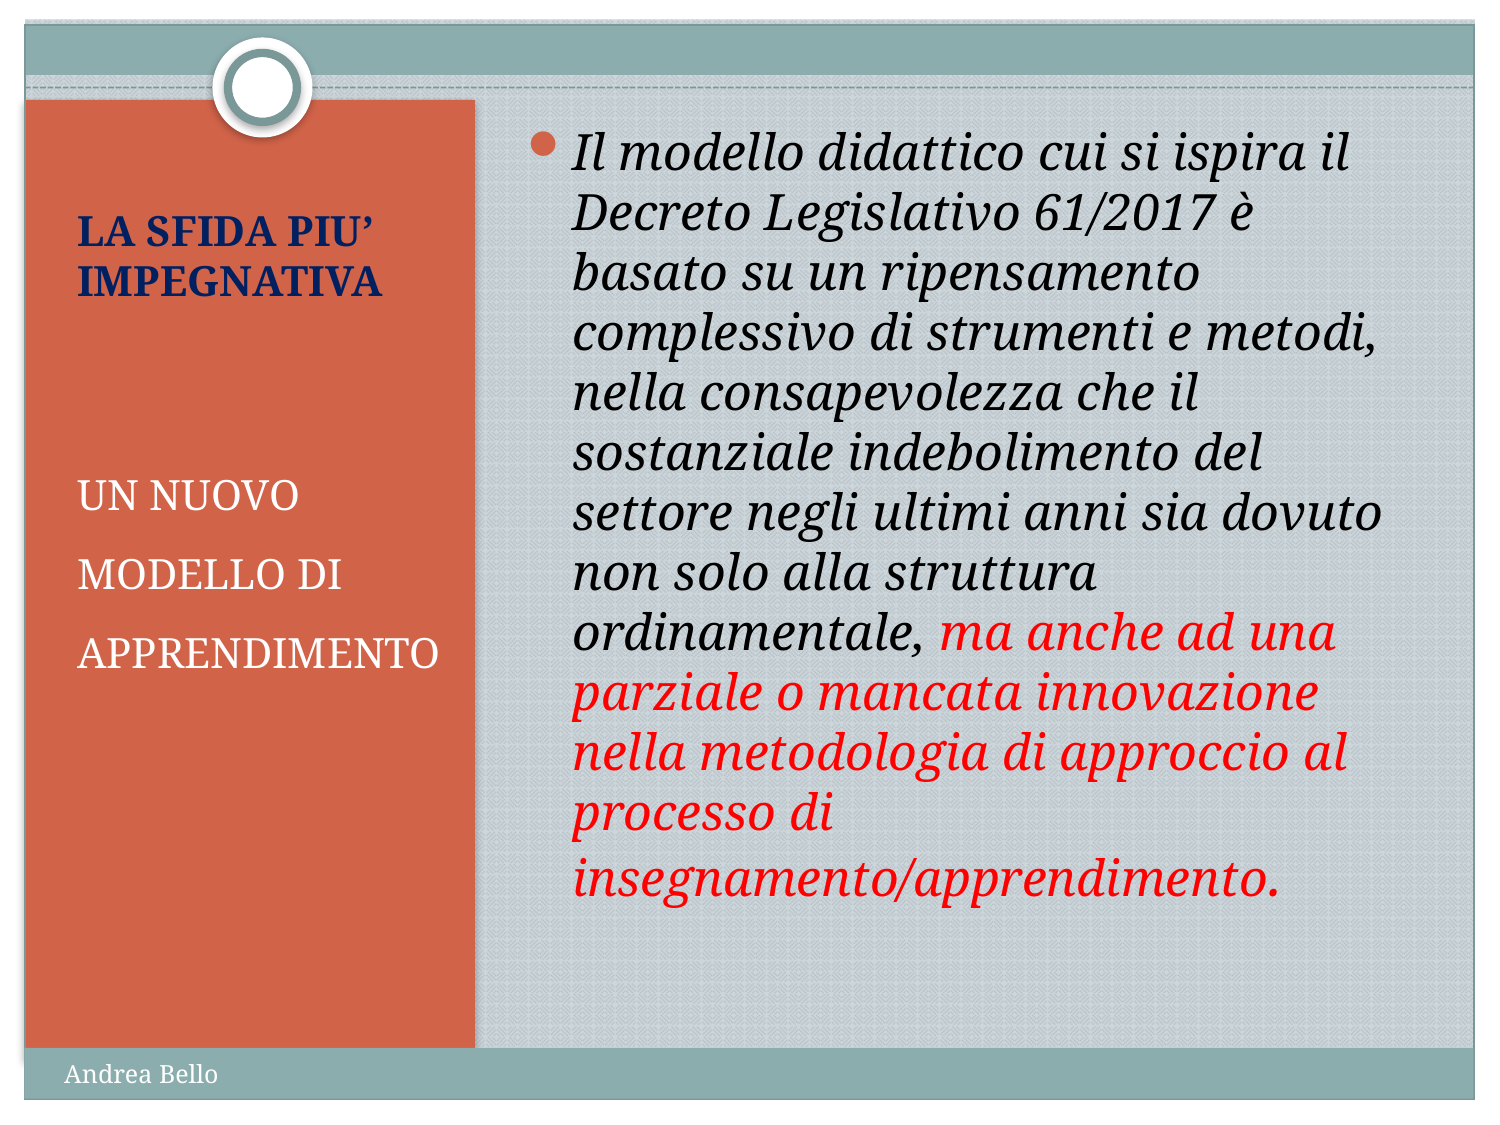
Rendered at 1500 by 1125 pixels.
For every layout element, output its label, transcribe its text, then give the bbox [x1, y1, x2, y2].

list UN NUOVO MODELLO DI APPRENDIMENTO [62, 324, 481, 1005]
list Il modello didattico cui si ispira il Decreto Legislativo 61/2017 è basato su un ripensamento complessivo di strumenti e metodi, nella consapevolezza che il sostanziale indebolimento del settore negli ultimi anni sia dovuto non solo alla struttura ordinamentale, ma anche ad una parziale o mancata innovazione nella metodologia di approccio al processo di insegnamento/apprendimento. [512, 112, 1438, 1000]
title LA SFIDA PIU’ IMPEGNATIVA [62, 149, 450, 313]
footer Andrea Bello [49, 1051, 605, 1112]
